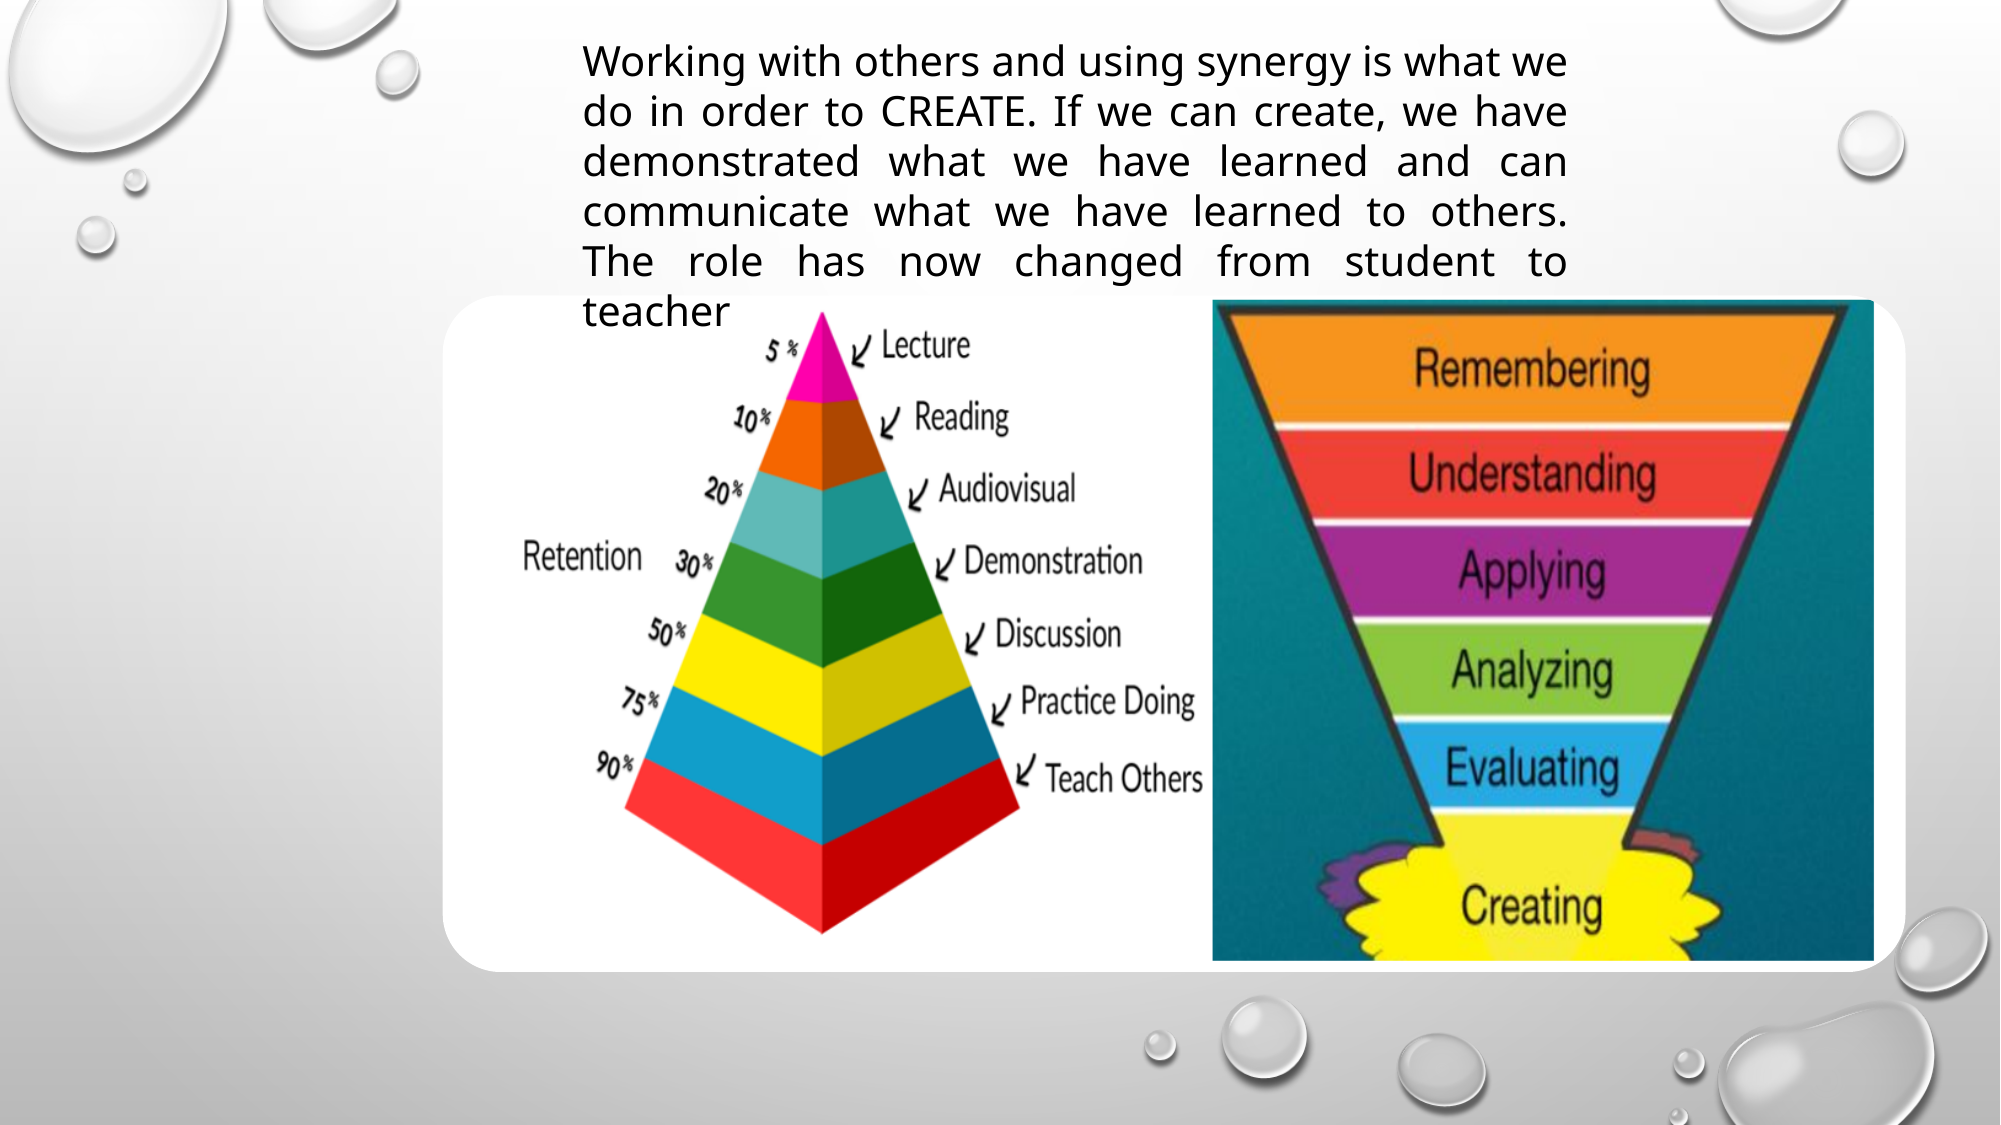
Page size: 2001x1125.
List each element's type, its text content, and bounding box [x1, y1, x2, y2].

text_box Working with others and using synergy is what we do in order to CREATE. If we can create, we have demonstrated what we have learned and can communicate what we have learned to others. The role has now changed from student to teacher [567, 27, 1584, 293]
picture [0, 0, 2000, 1125]
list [442, 295, 1906, 973]
